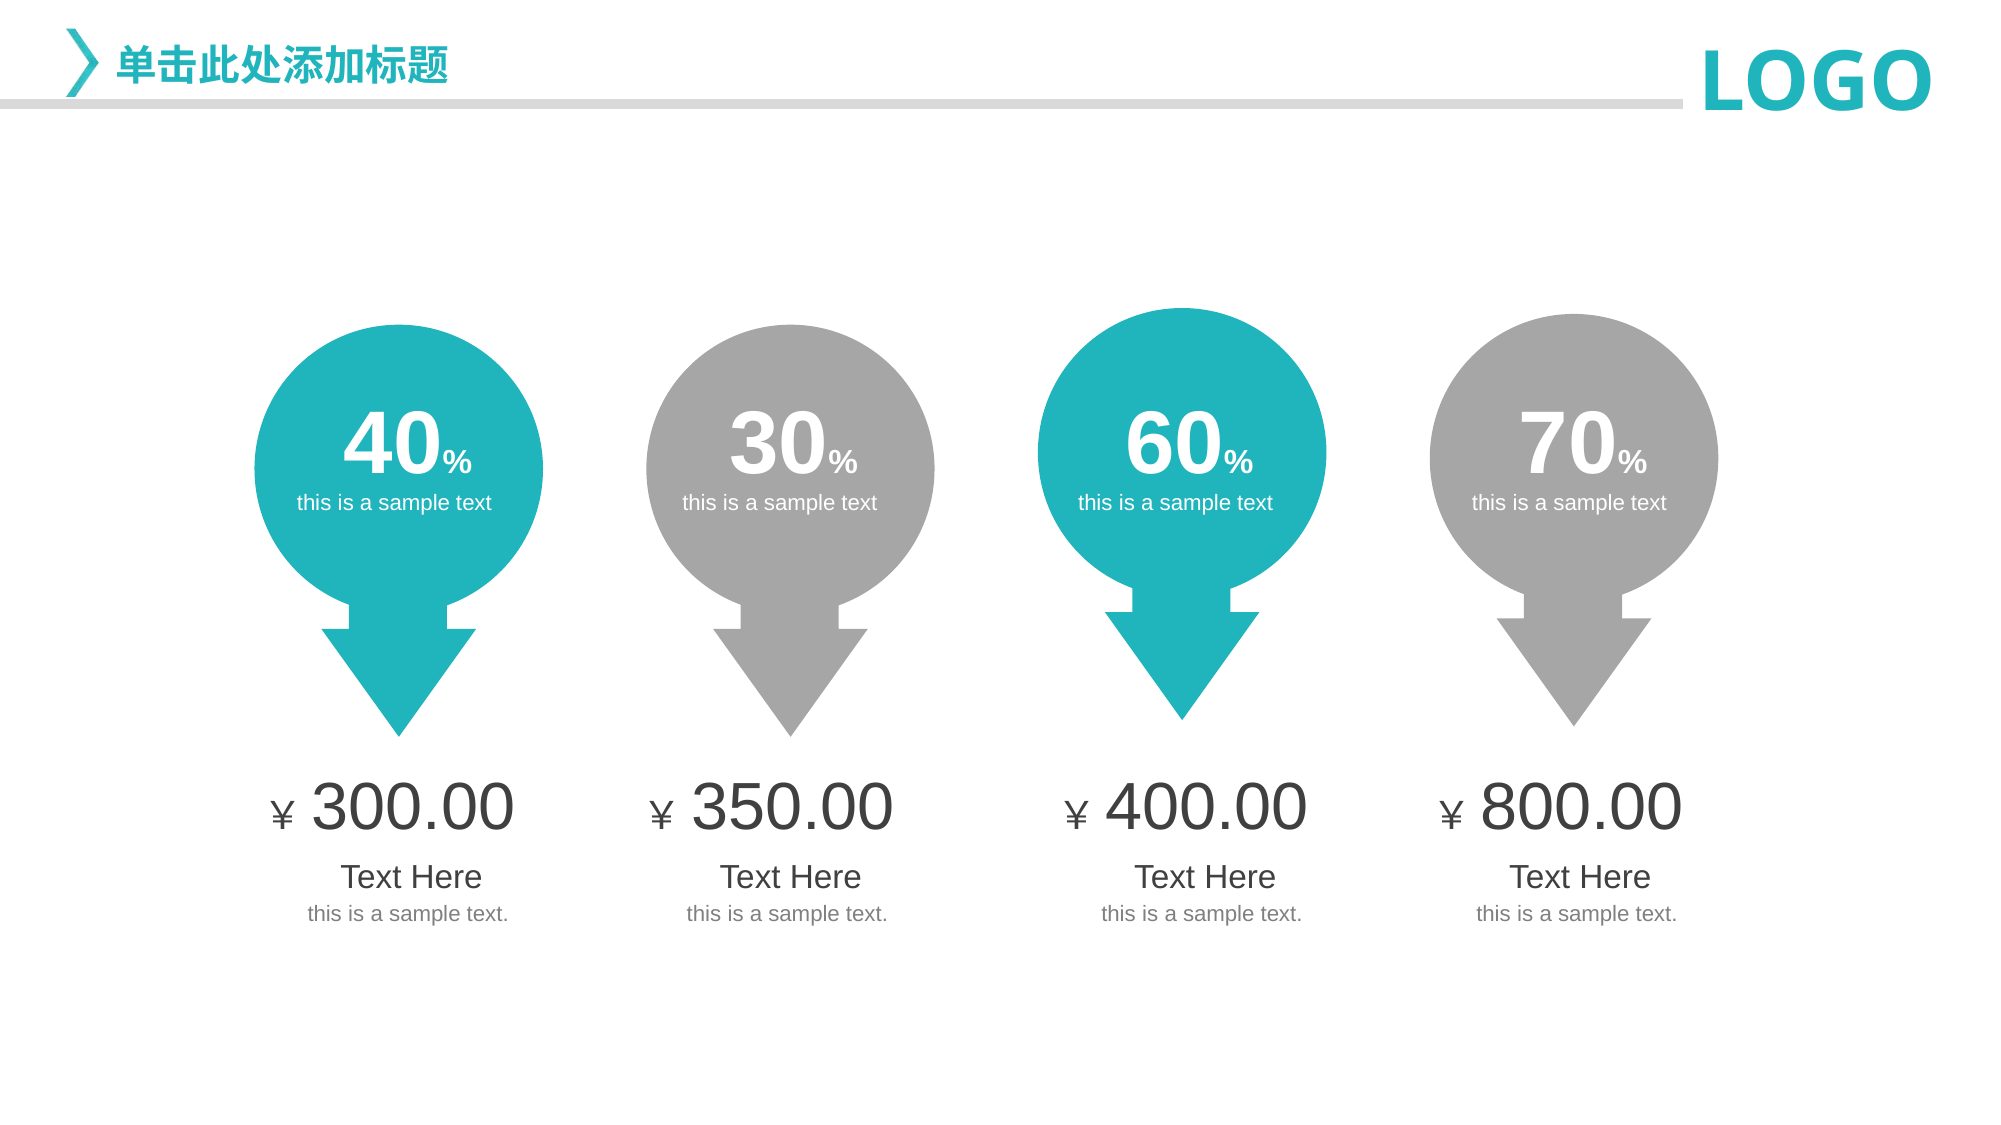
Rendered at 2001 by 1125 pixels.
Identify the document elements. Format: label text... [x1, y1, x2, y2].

text_box ￥350.00 [628, 755, 910, 850]
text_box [670, 847, 911, 935]
text_box [1037, 308, 1327, 721]
text_box [254, 383, 544, 737]
text_box 单击此处添加标题 [100, 31, 465, 97]
text_box ￥300.00 [249, 755, 531, 850]
text_box ￥400.00 [1042, 755, 1324, 850]
text_box LOGO [1683, 19, 2000, 135]
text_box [1085, 847, 1326, 935]
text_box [1062, 377, 1297, 524]
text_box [1456, 377, 1690, 524]
text_box [646, 324, 935, 737]
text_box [291, 847, 532, 935]
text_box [281, 377, 515, 524]
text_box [65, 28, 99, 98]
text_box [1460, 847, 1701, 935]
text_box [287, 324, 510, 377]
text_box ￥800.00 [1417, 755, 1699, 850]
text_box [1429, 313, 1719, 727]
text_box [666, 377, 901, 524]
